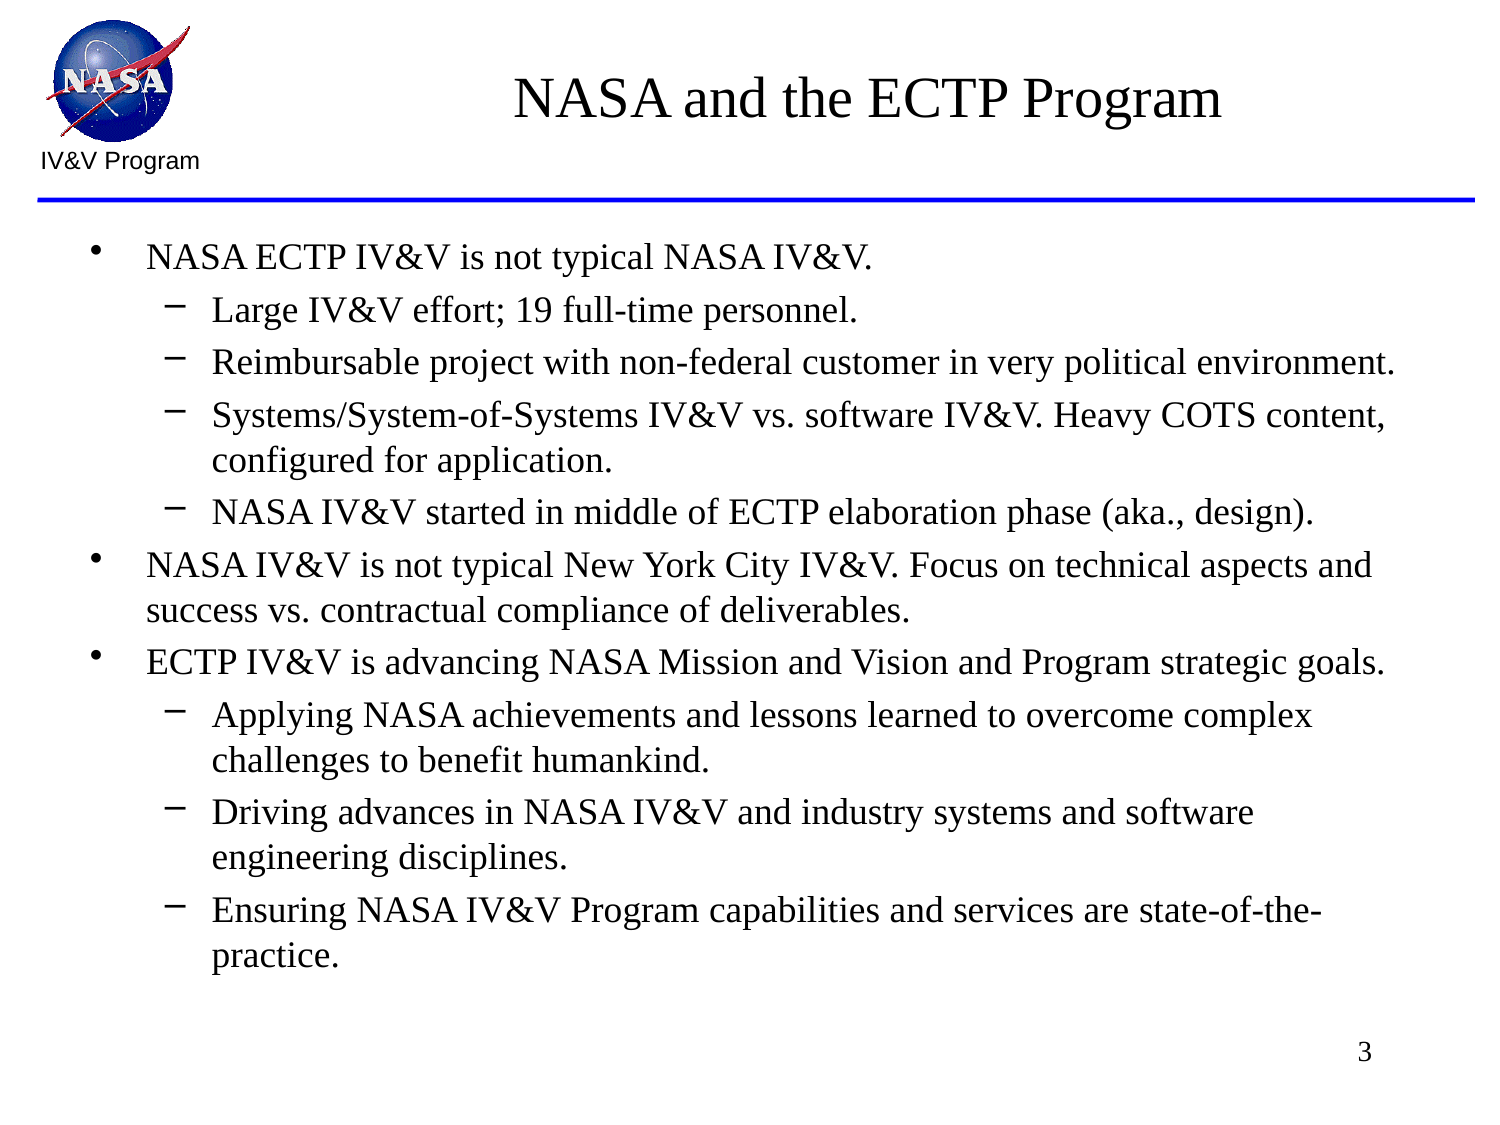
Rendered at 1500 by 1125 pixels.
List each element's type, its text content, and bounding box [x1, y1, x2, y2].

list NASA ECTP IV&V is not typical NASA IV&V. Large IV&V effort; 19 full-time personnel. Reimbursable project with non-federal customer in very political environment. Systems/System-of-Systems IV&V vs. software IV&V. Heavy COTS content, configured for application. NASA IV&V started in middle of ECTP elaboration phase (aka., design). NASA IV&V is not typical New York City IV&V. Focus on technical aspects and success vs. contractual compliance of deliverables. ECTP IV&V is advancing NASA Mission and Vision and Program strategic goals. Applying NASA achievements and lessons learned to overcome complex challenges to benefit humankind. Driving advances in NASA IV&V and industry systems and software engineering disciplines. Ensuring NASA IV&V Program capabilities and services are state-of-the-practice. [75, 224, 1425, 968]
title NASA and the ECTP Program [324, 24, 1413, 163]
slide_number 3 [1074, 1024, 1388, 1101]
picture [37, 12, 191, 149]
